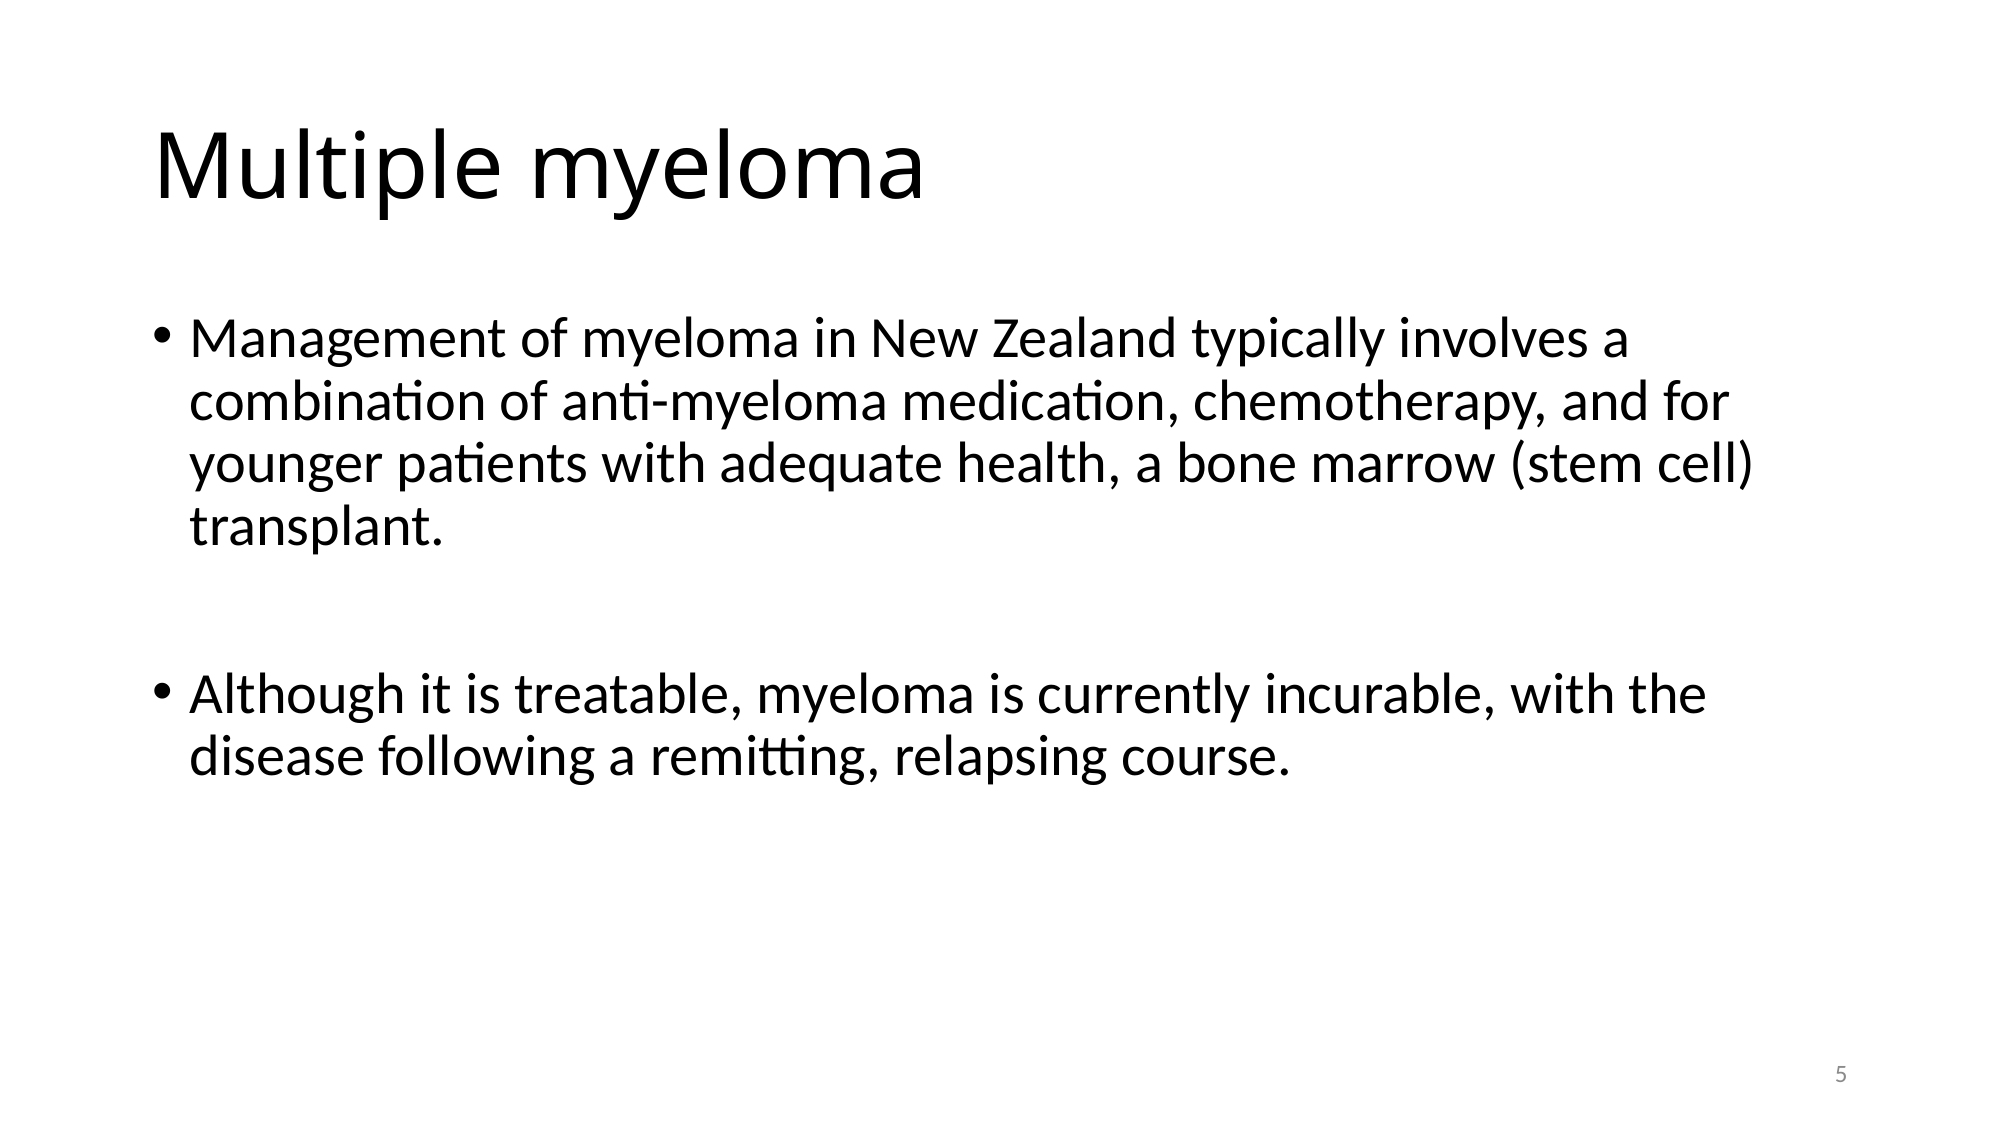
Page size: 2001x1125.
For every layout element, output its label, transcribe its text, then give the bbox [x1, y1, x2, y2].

title Multiple myeloma [137, 59, 1863, 278]
slide_number 5 [1412, 1042, 1863, 1103]
list Management of myeloma in New Zealand typically involves a combination of anti-myeloma medication, chemotherapy, and for younger patients with adequate health, a bone marrow (stem cell) transplant. Although it is treatable, myeloma is currently incurable, with the disease following a remitting, relapsing course. [137, 299, 1863, 1014]
